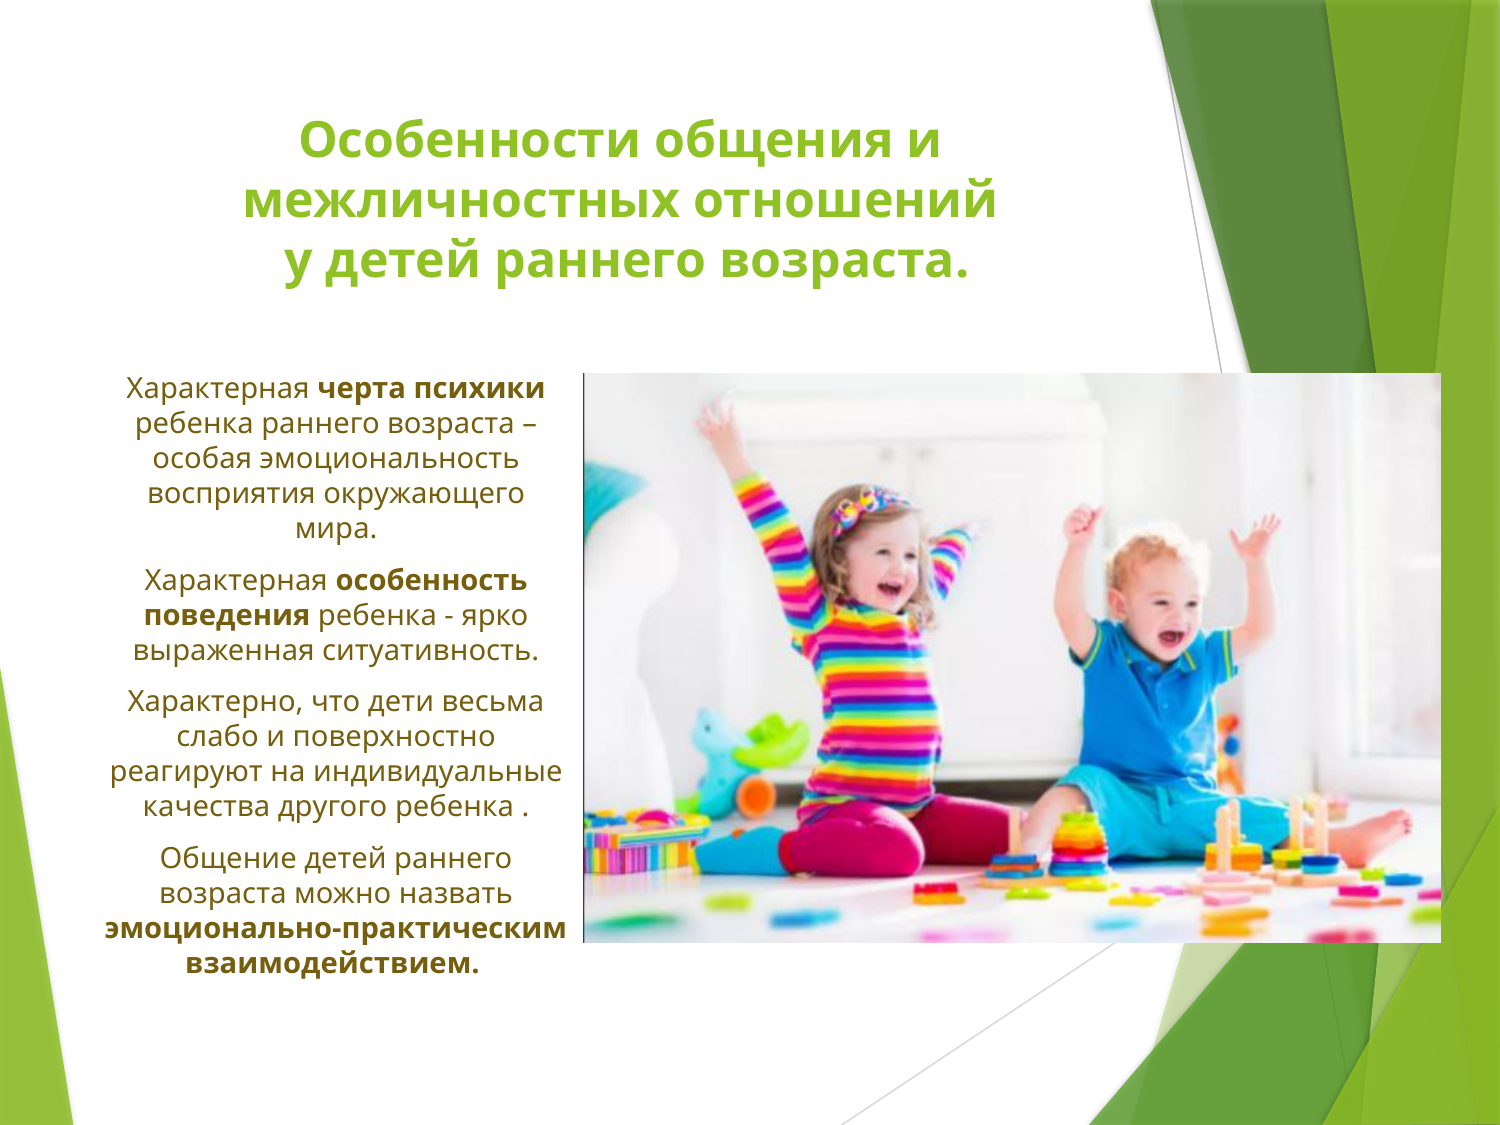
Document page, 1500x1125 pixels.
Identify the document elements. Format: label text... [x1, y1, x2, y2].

title Особенности общения и межличностных отношений у детей раннего возраста. [99, 99, 1142, 317]
list Характерная черта психики ребенка раннего возраста – особая эмоциональность восприятия окружающего мира. Характерная особенность поведения ребенка - ярко выраженная ситуативность. Характерно, что дети весьма слабо и поверхностно реагируют на индивидуальные качества другого ребенка . Общение детей раннего возраста можно назвать эмоционально-практическим взаимодействием. [76, 361, 584, 999]
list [582, 372, 1442, 943]
